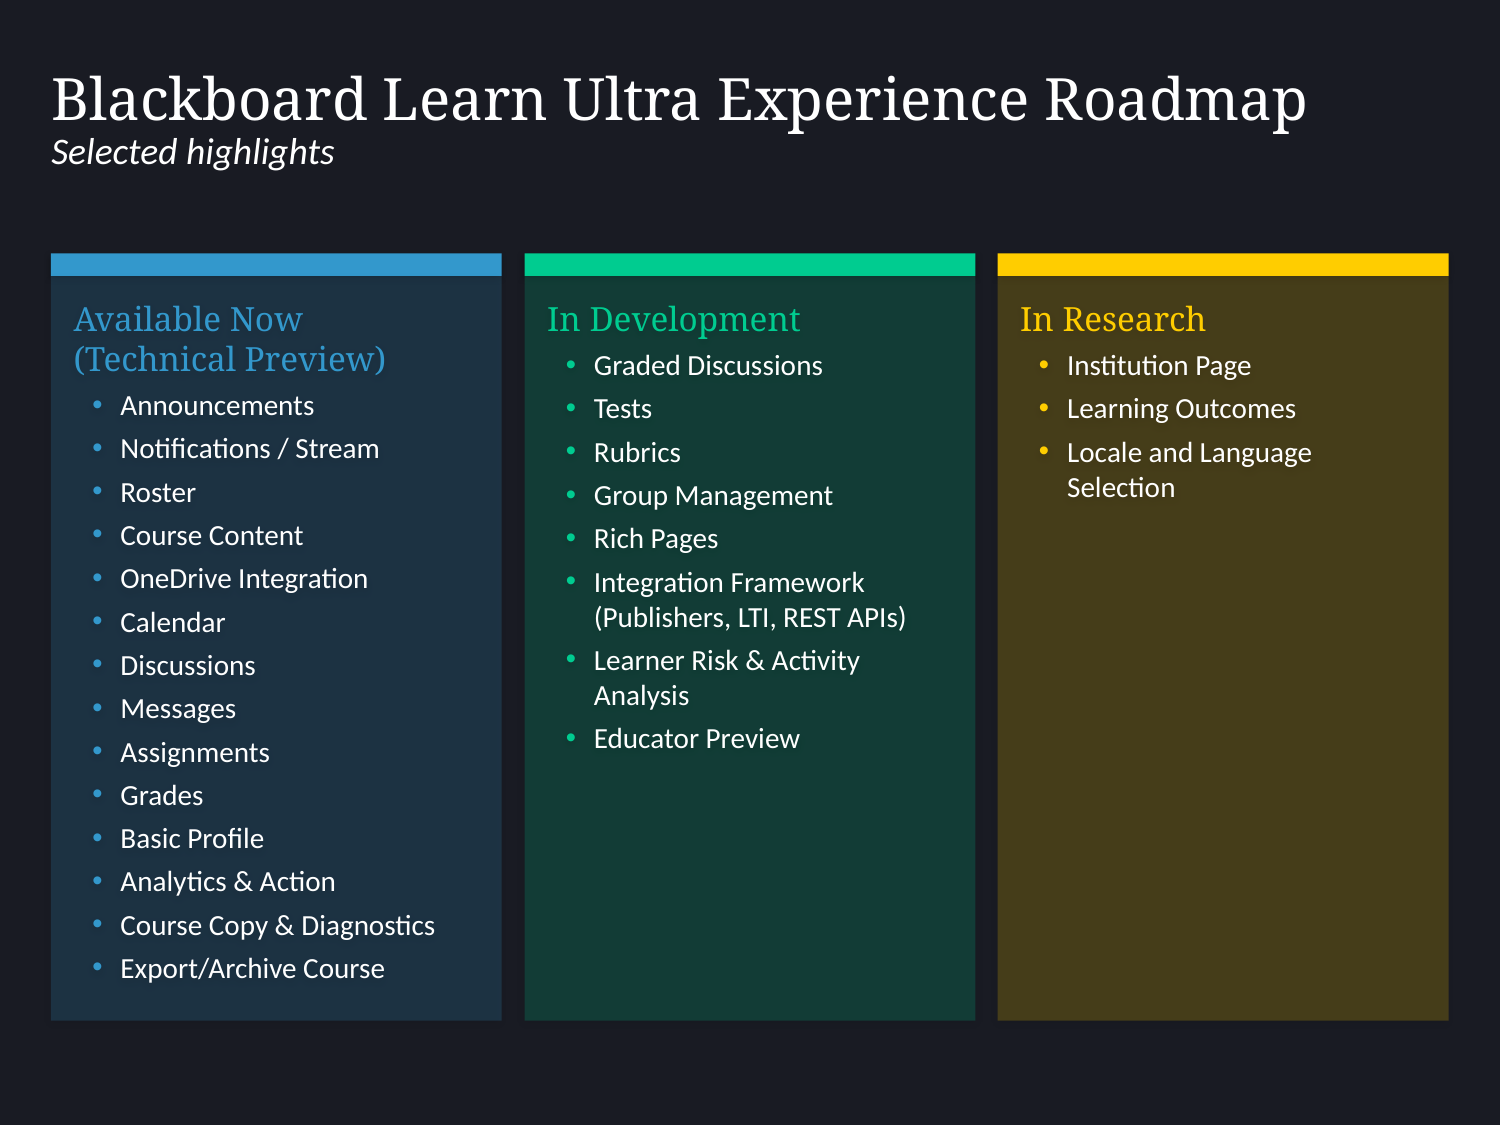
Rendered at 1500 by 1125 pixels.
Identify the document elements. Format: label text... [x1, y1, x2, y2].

text_box In Research Institution Page Learning Outcomes Locale and Language Selection [997, 275, 1449, 1021]
text_box [524, 253, 976, 275]
text_box Available Now (Technical Preview) Announcements Notifications / Stream Roster Course Content OneDrive Integration Calendar Discussions Messages Assignments Grades Basic Profile Analytics & Action Course Copy & Diagnostics Export/Archive Course [50, 275, 502, 1021]
text_box [50, 253, 502, 275]
title Blackboard Learn Ultra Experience Roadmap Selected highlights [51, 46, 1449, 174]
text_box In Development Graded Discussions Tests Rubrics Group Management Rich Pages Integration Framework (Publishers, LTI, REST APIs) Learner Risk & Activity Analysis Educator Preview [524, 275, 976, 1021]
text_box [997, 253, 1449, 275]
